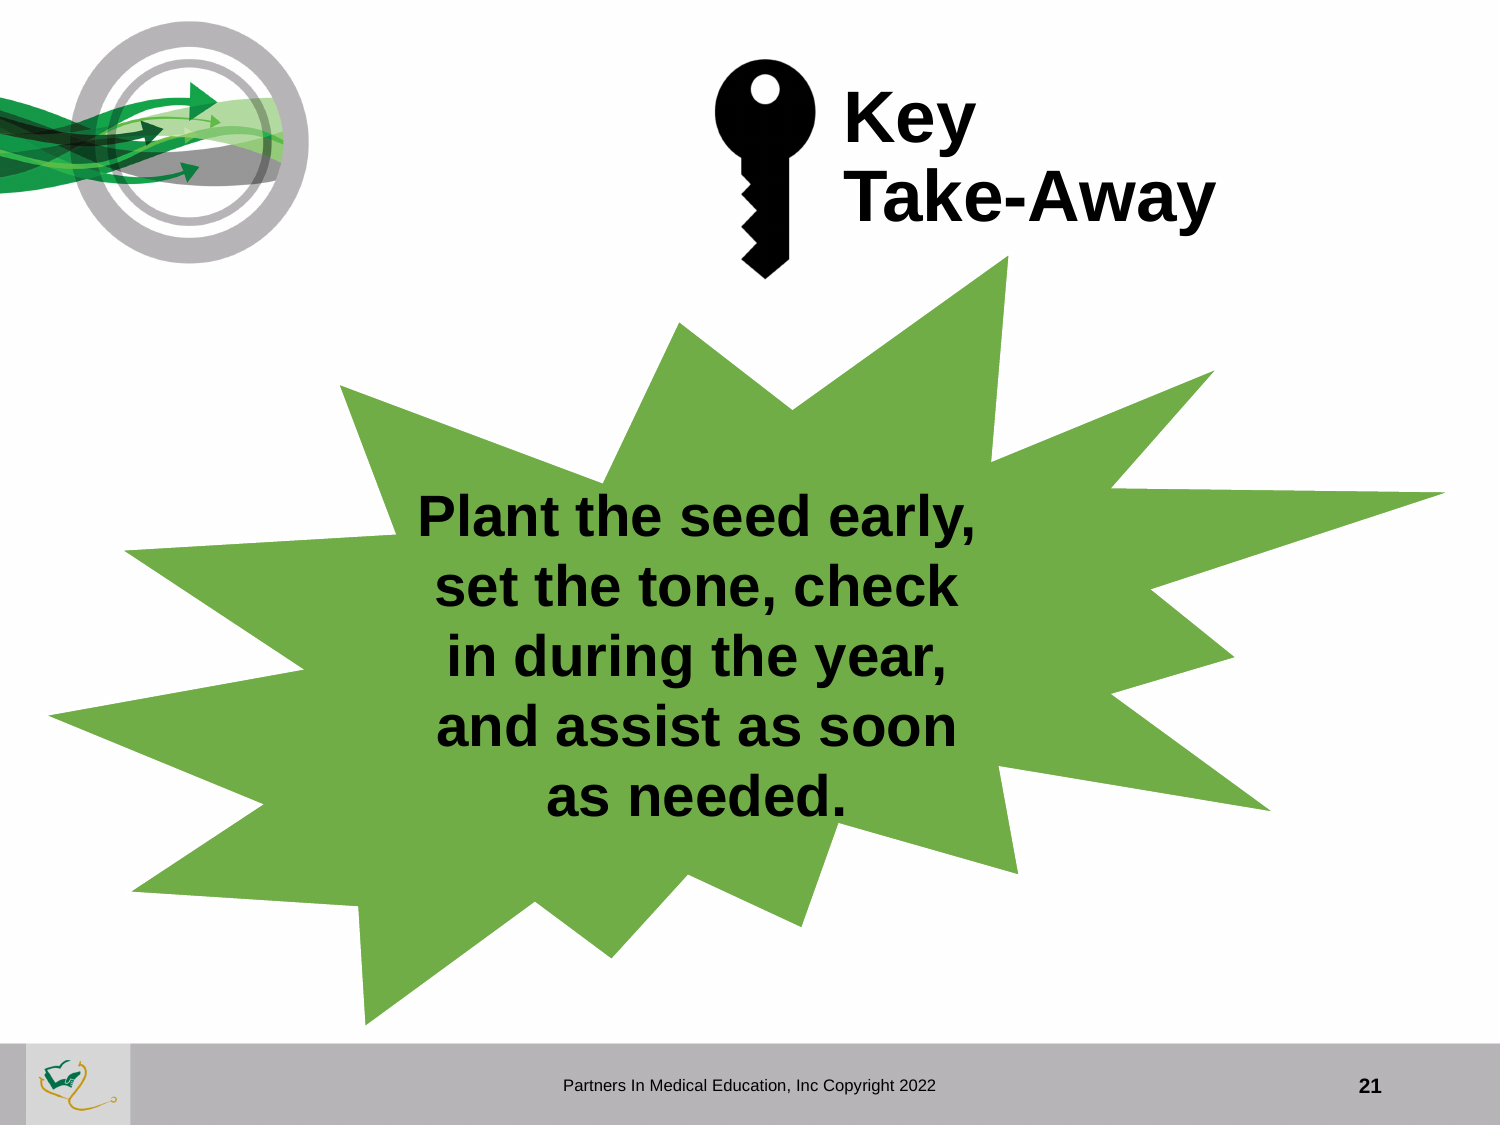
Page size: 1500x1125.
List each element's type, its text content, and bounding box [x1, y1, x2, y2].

footer Partners In Medical Education, Inc Copyright 2022 [496, 1055, 1004, 1116]
title Key Take-Away [880, 49, 1435, 268]
picture [0, 0, 1500, 1125]
text_box Plant the seed early, set the tone, check in during the year, and assist as soon as needed. [36, 268, 1457, 1032]
slide_number 21 [1059, 1055, 1397, 1116]
